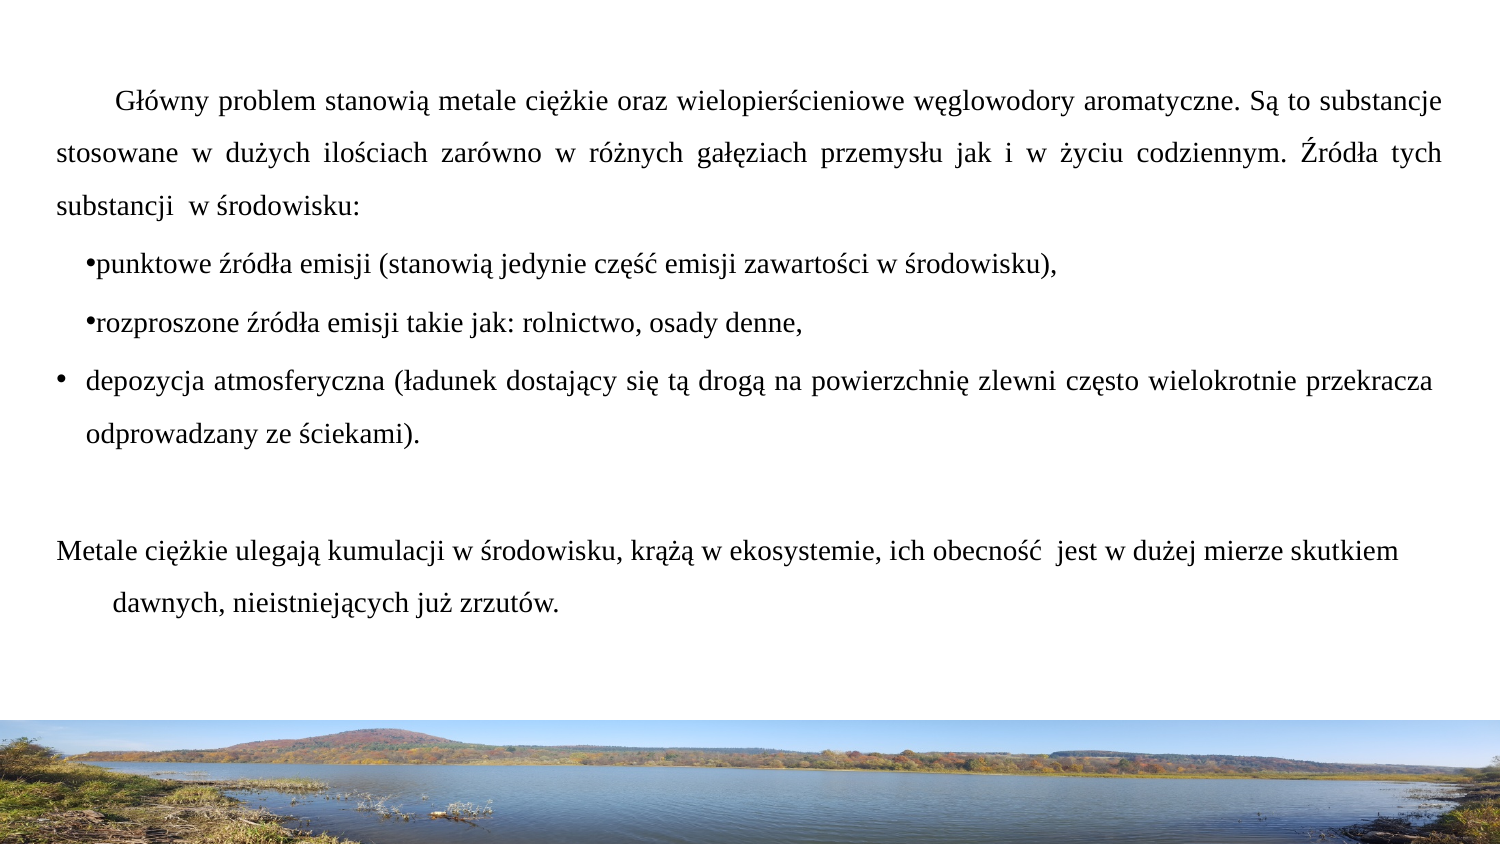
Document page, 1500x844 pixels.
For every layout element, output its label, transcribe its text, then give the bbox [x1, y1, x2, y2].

picture [0, 720, 1500, 844]
list Główny problem stanowią metale ciężkie oraz wielopierścieniowe węglowodory aromatyczne. Są to substancje stosowane w dużych ilościach zarówno w różnych gałęziach przemysłu jak i w życiu codziennym. Źródła tych substancji w środowisku: punktowe źródła emisji (stanowią jedynie część emisji zawartości w środowisku), rozproszone źródła emisji takie jak: rolnictwo, osady denne, depozycja atmosferyczna (ładunek dostający się tą drogą na powierzchnię zlewni często wielokrotnie przekracza odprowadzany ze ściekami). Metale ciężkie ulegają kumulacji w środowisku, krążą w ekosystemie, ich obecność jest w dużej mierze skutkiem dawnych, nieistniejących już zrzutów. [41, 55, 1459, 694]
